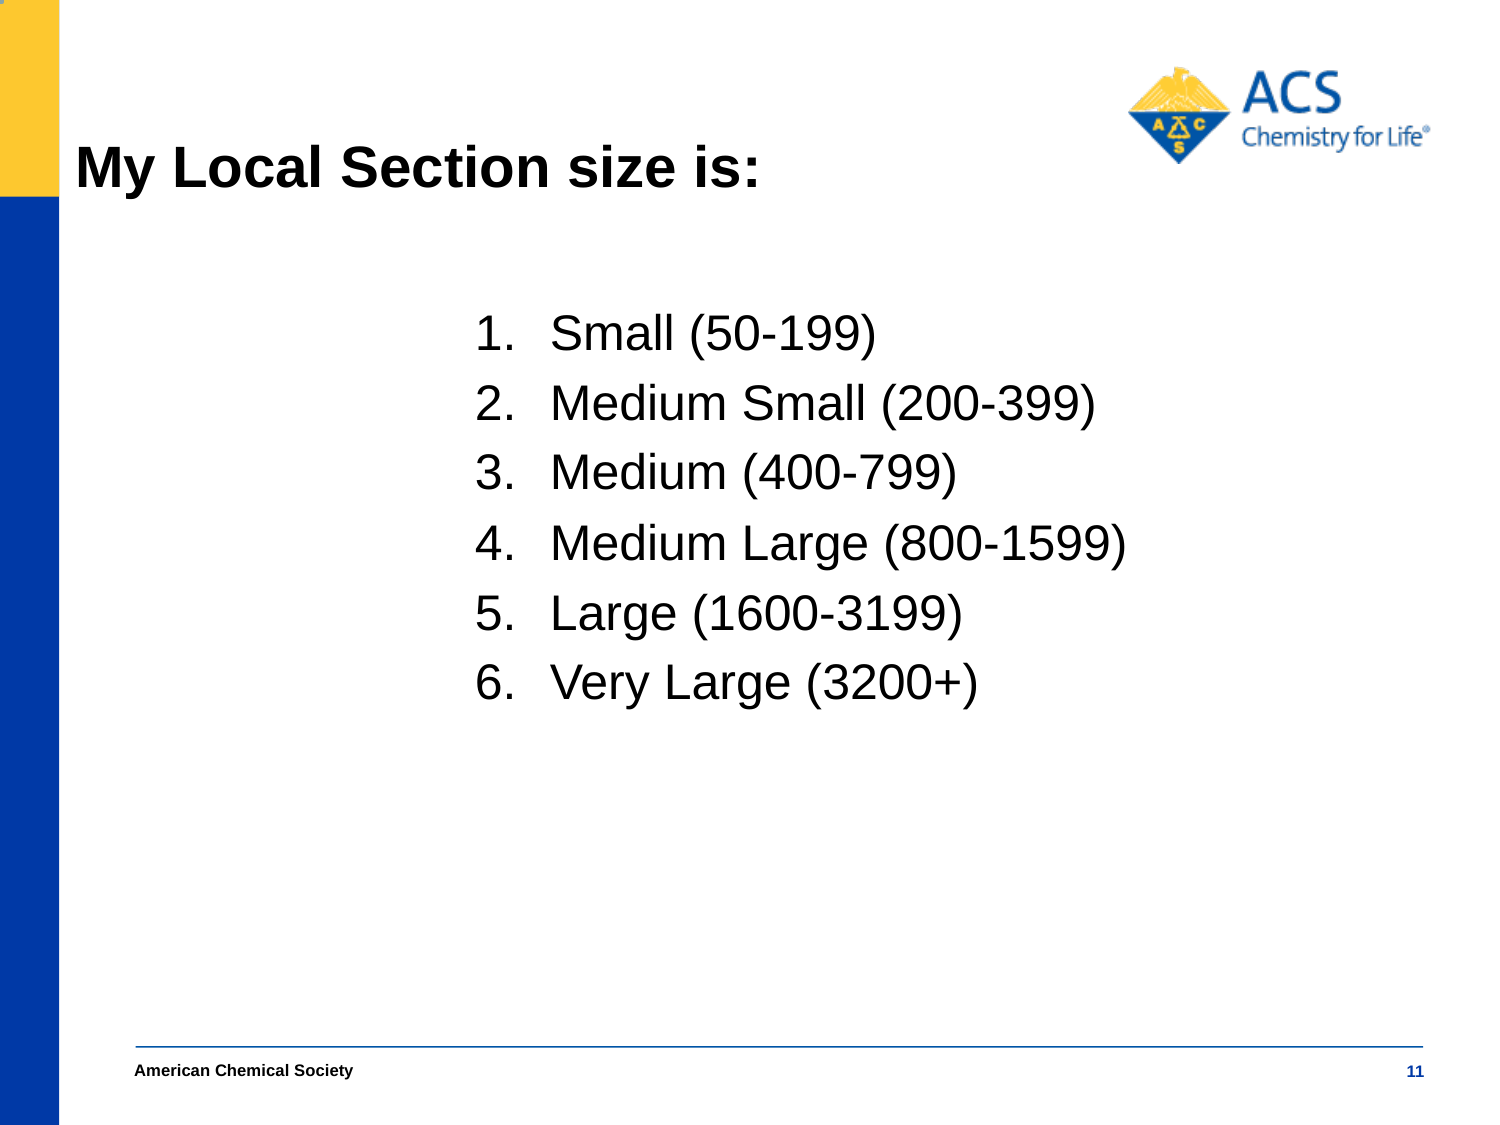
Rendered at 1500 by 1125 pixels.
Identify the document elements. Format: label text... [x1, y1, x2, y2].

footer American Chemical Society [134, 1060, 610, 1106]
list Small (50-199) Medium Small (200-399) Medium (400-799) Medium Large (800-1599) Large (1600-3199) Very Large (3200+) [474, 299, 1150, 1014]
slide_number 11 [1133, 1060, 1425, 1108]
picture [1128, 66, 1432, 164]
title My Local Section size is: [75, 45, 997, 200]
